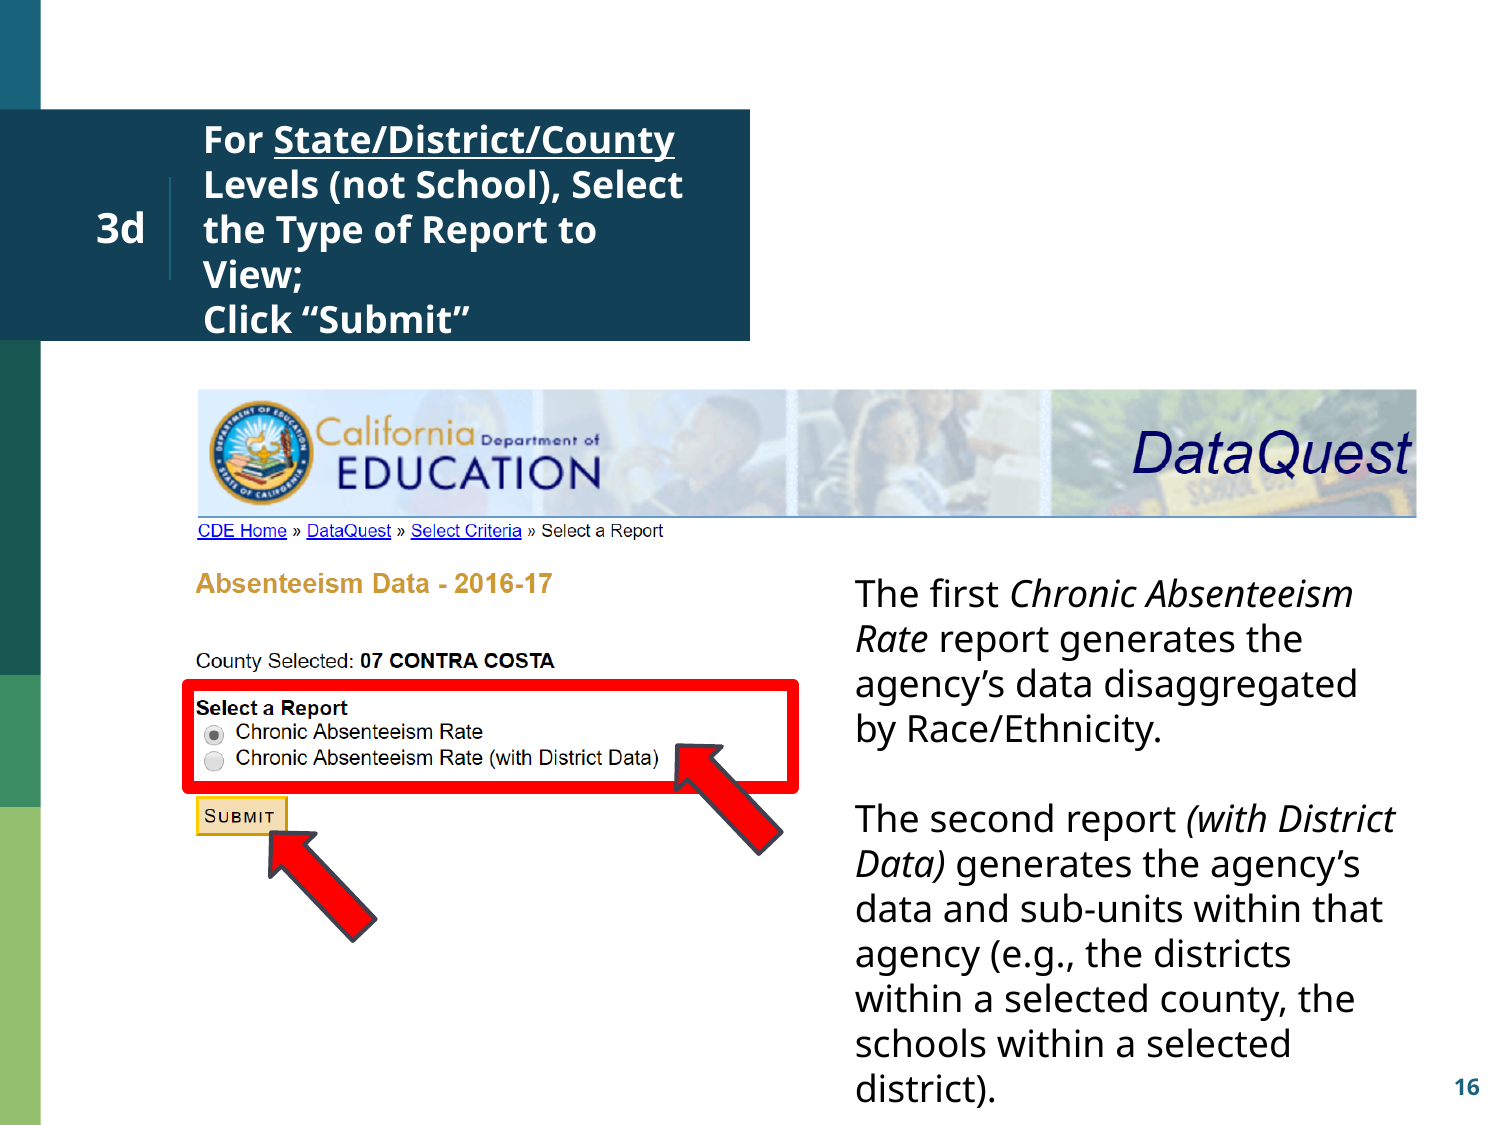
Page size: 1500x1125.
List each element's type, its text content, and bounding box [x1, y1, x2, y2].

picture [168, 386, 1426, 851]
text_box 3d [75, 194, 168, 260]
title For State/District/County Levels (not School), Select the Type of Report to View; Click “Submit” [187, 116, 715, 342]
text_box The first Chronic Absenteeism Rate report generates the agency’s data disaggregated by Race/Ethnicity. The second report (with District Data) generates the agency’s data and sub-units within that agency (e.g., the districts within a selected county, the schools within a selected district). [840, 858, 1415, 1118]
text_box [268, 858, 378, 943]
